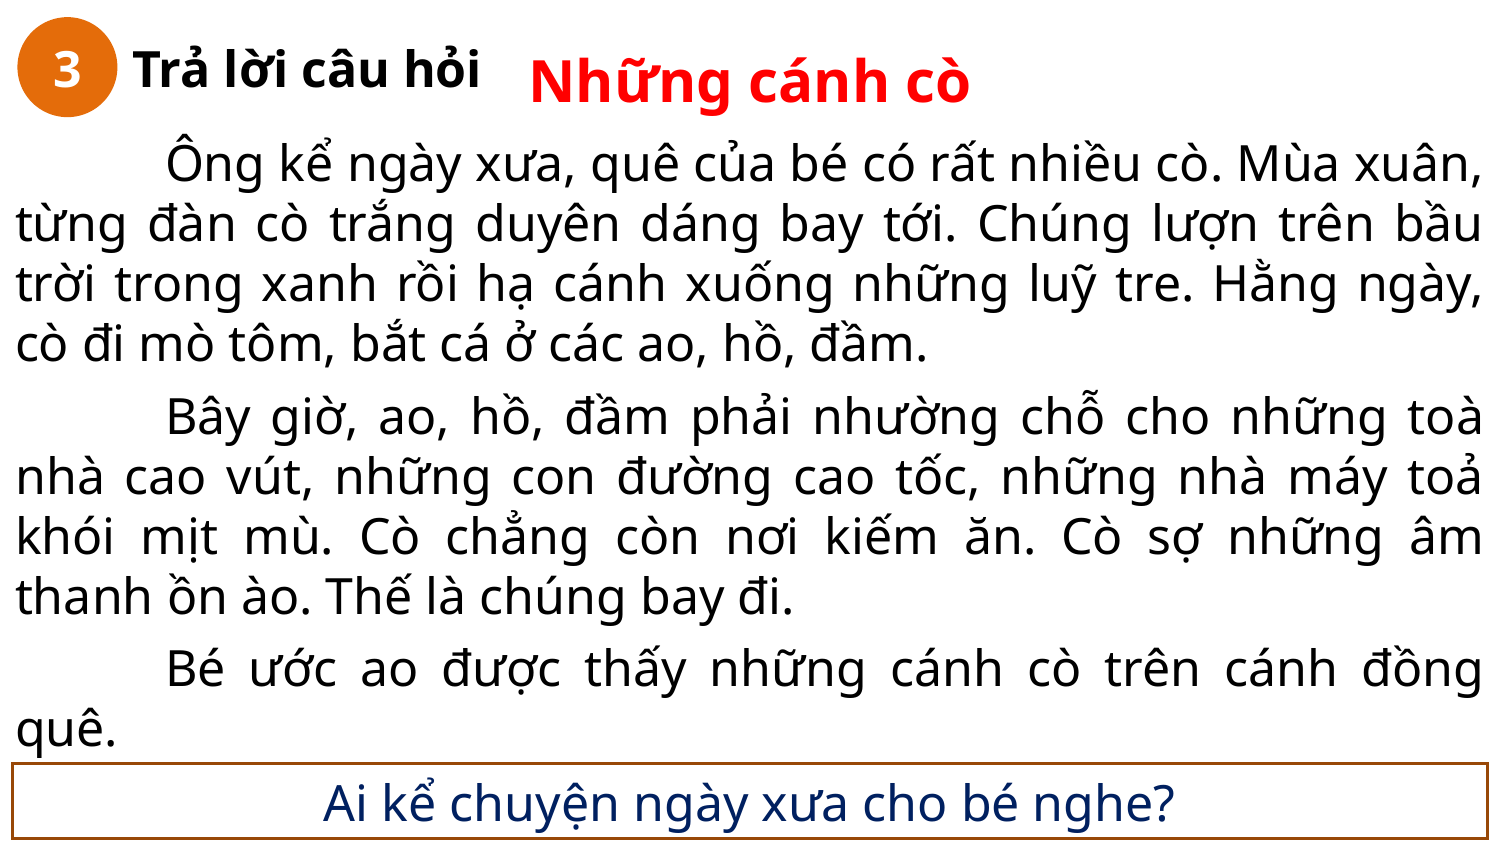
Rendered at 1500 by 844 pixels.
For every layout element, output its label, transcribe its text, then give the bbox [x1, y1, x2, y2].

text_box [17, 16, 1484, 118]
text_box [0, 36, 1500, 784]
text_box Ai kể chuyện ngày xưa cho bé nghe? [12, 792, 1488, 839]
